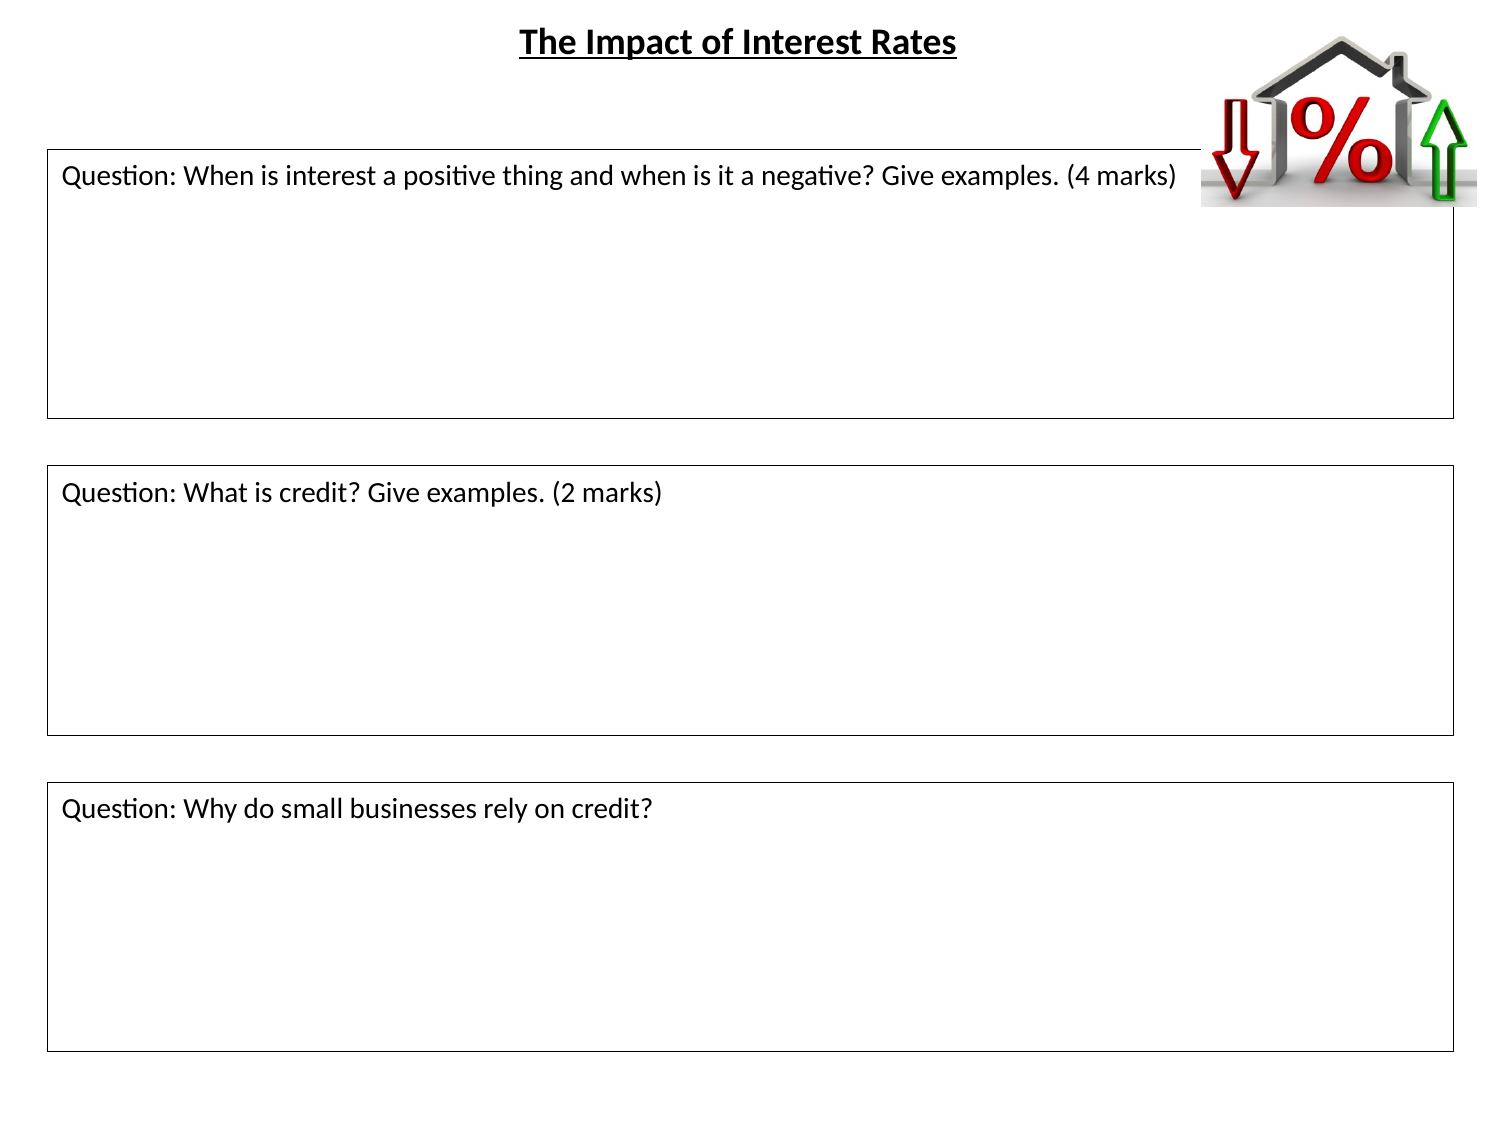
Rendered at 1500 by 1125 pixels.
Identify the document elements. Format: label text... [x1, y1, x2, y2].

picture [1201, 23, 1477, 207]
text_box Question: When is interest a positive thing and when is it a negative? Give examples. (4 marks) [46, 149, 1454, 419]
text_box Question: What is credit? Give examples. (2 marks) [46, 465, 1454, 736]
text_box The Impact of Interest Rates [246, 9, 1231, 70]
text_box Question: Why do small businesses rely on credit? [46, 782, 1454, 1052]
